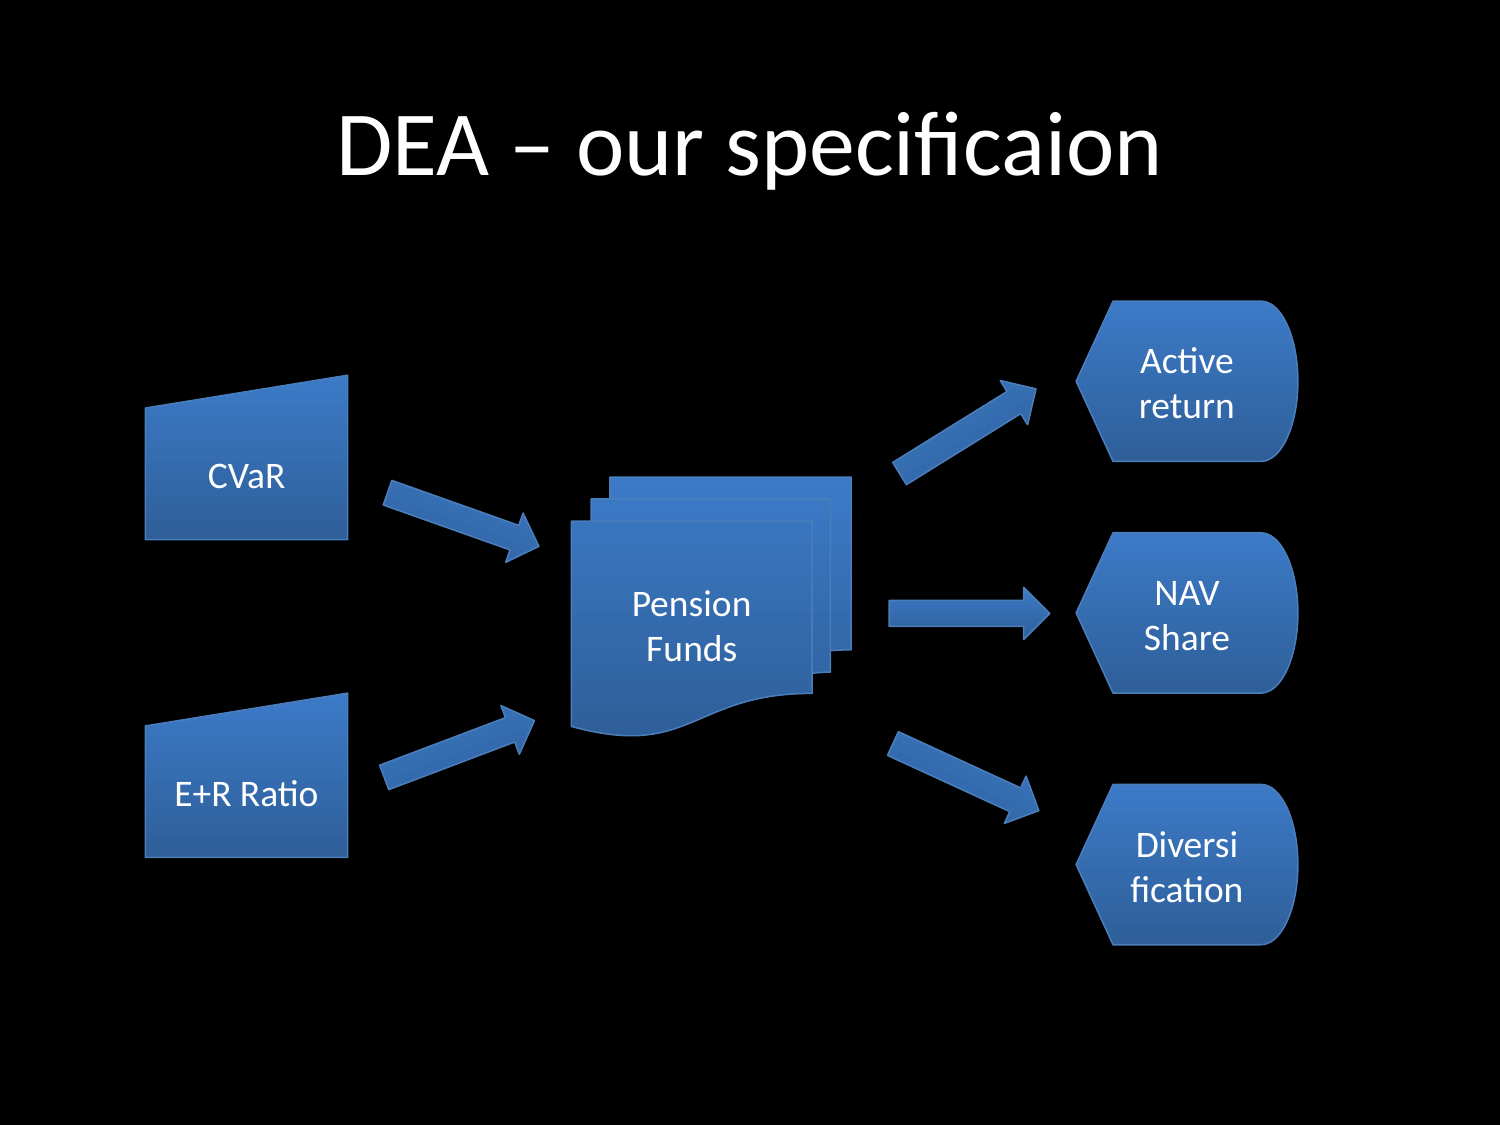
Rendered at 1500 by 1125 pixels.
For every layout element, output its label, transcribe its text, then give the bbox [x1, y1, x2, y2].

text_box NAV Share [1075, 531, 1299, 694]
text_box [886, 730, 1040, 825]
text_box [378, 704, 536, 791]
text_box [888, 586, 1051, 641]
text_box [892, 379, 1037, 486]
text_box E+R Ratio [144, 692, 349, 859]
text_box [382, 479, 540, 563]
title DEA – our specificaion [75, 45, 1425, 233]
text_box Pension Funds [570, 476, 852, 737]
text_box CVaR [144, 374, 349, 541]
text_box Active return [1075, 300, 1299, 463]
text_box Diversification [1075, 783, 1299, 946]
